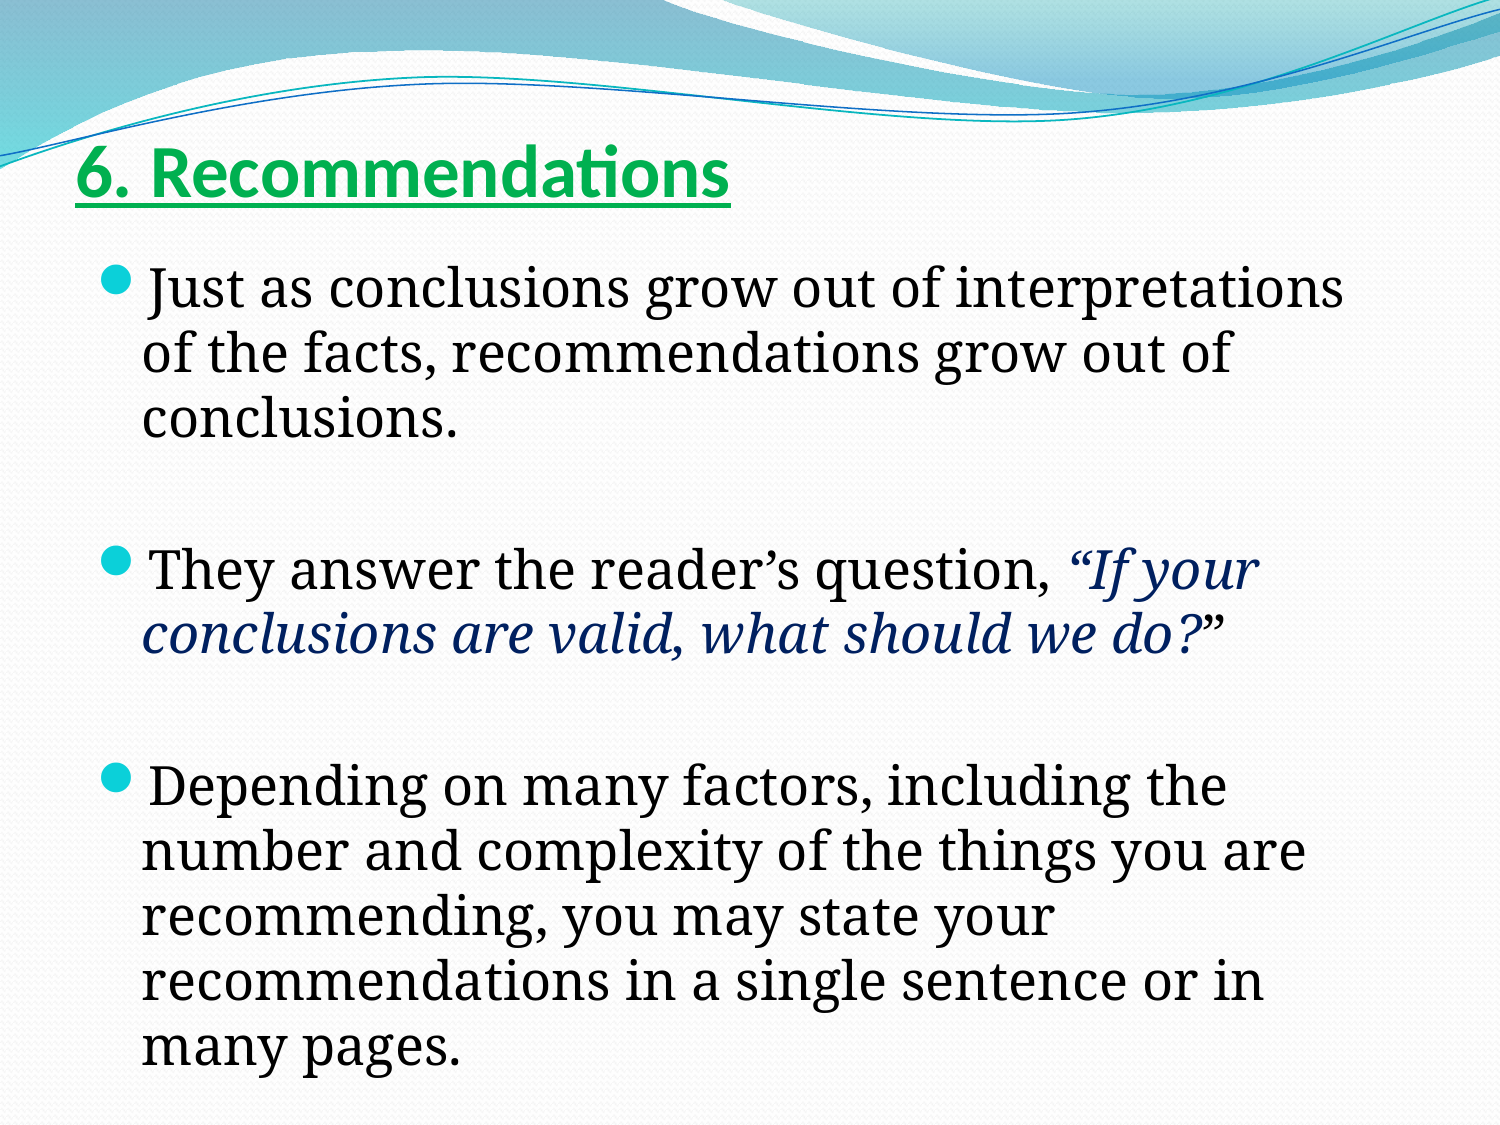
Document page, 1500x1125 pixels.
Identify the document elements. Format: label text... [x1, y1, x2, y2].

title 6. Recommendations [75, 115, 1425, 303]
list Just as conclusions grow out of interpretations of the facts, recommendations grow out of conclusions. They answer the reader’s question, “If your conclusions are valid, what should we do?” Depending on many factors, including the number and complexity of the things you are recommending, you may state your recommendations in a single sentence or in many pages. [82, 246, 1425, 1038]
